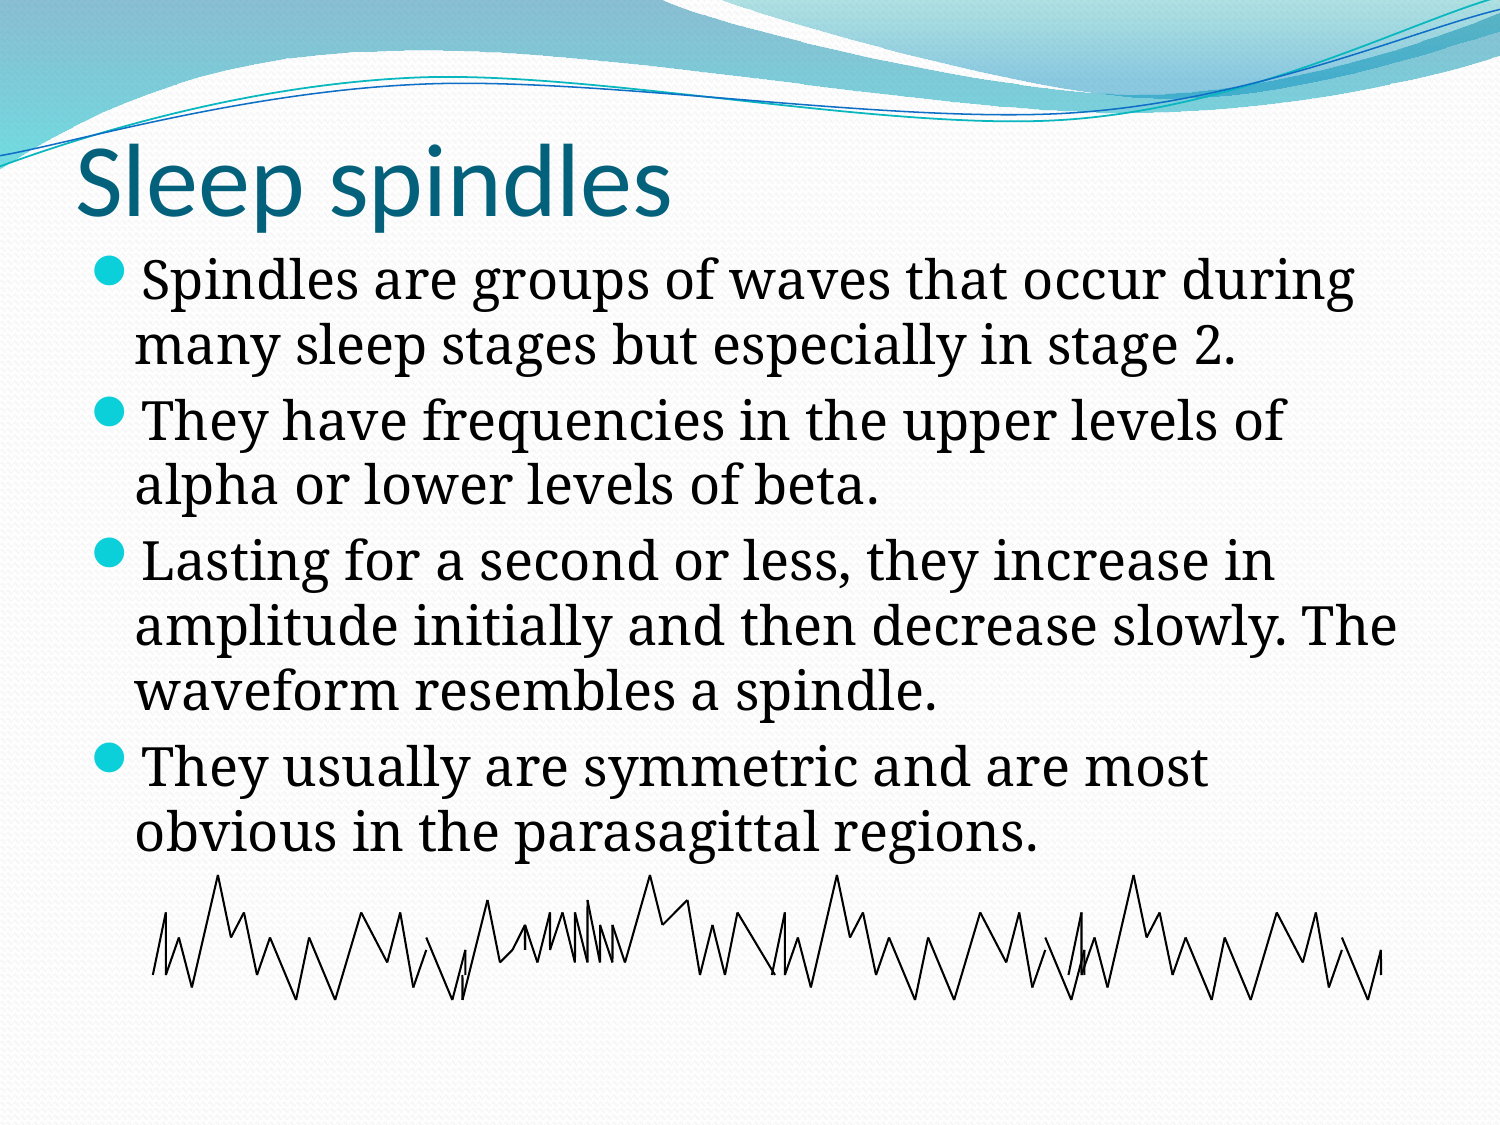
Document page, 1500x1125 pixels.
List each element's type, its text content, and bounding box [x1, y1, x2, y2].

title Sleep spindles [74, 74, 1426, 237]
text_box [149, 874, 1376, 1001]
list Spindles are groups of waves that occur during many sleep stages but especially in stage 2. They have frequencies in the upper levels of alpha or lower levels of beta. Lasting for a second or less, they increase in amplitude initially and then decrease slowly. The waveform resembles a spindle. They usually are symmetric and are most obvious in the parasagittal regions. [74, 237, 1426, 1038]
